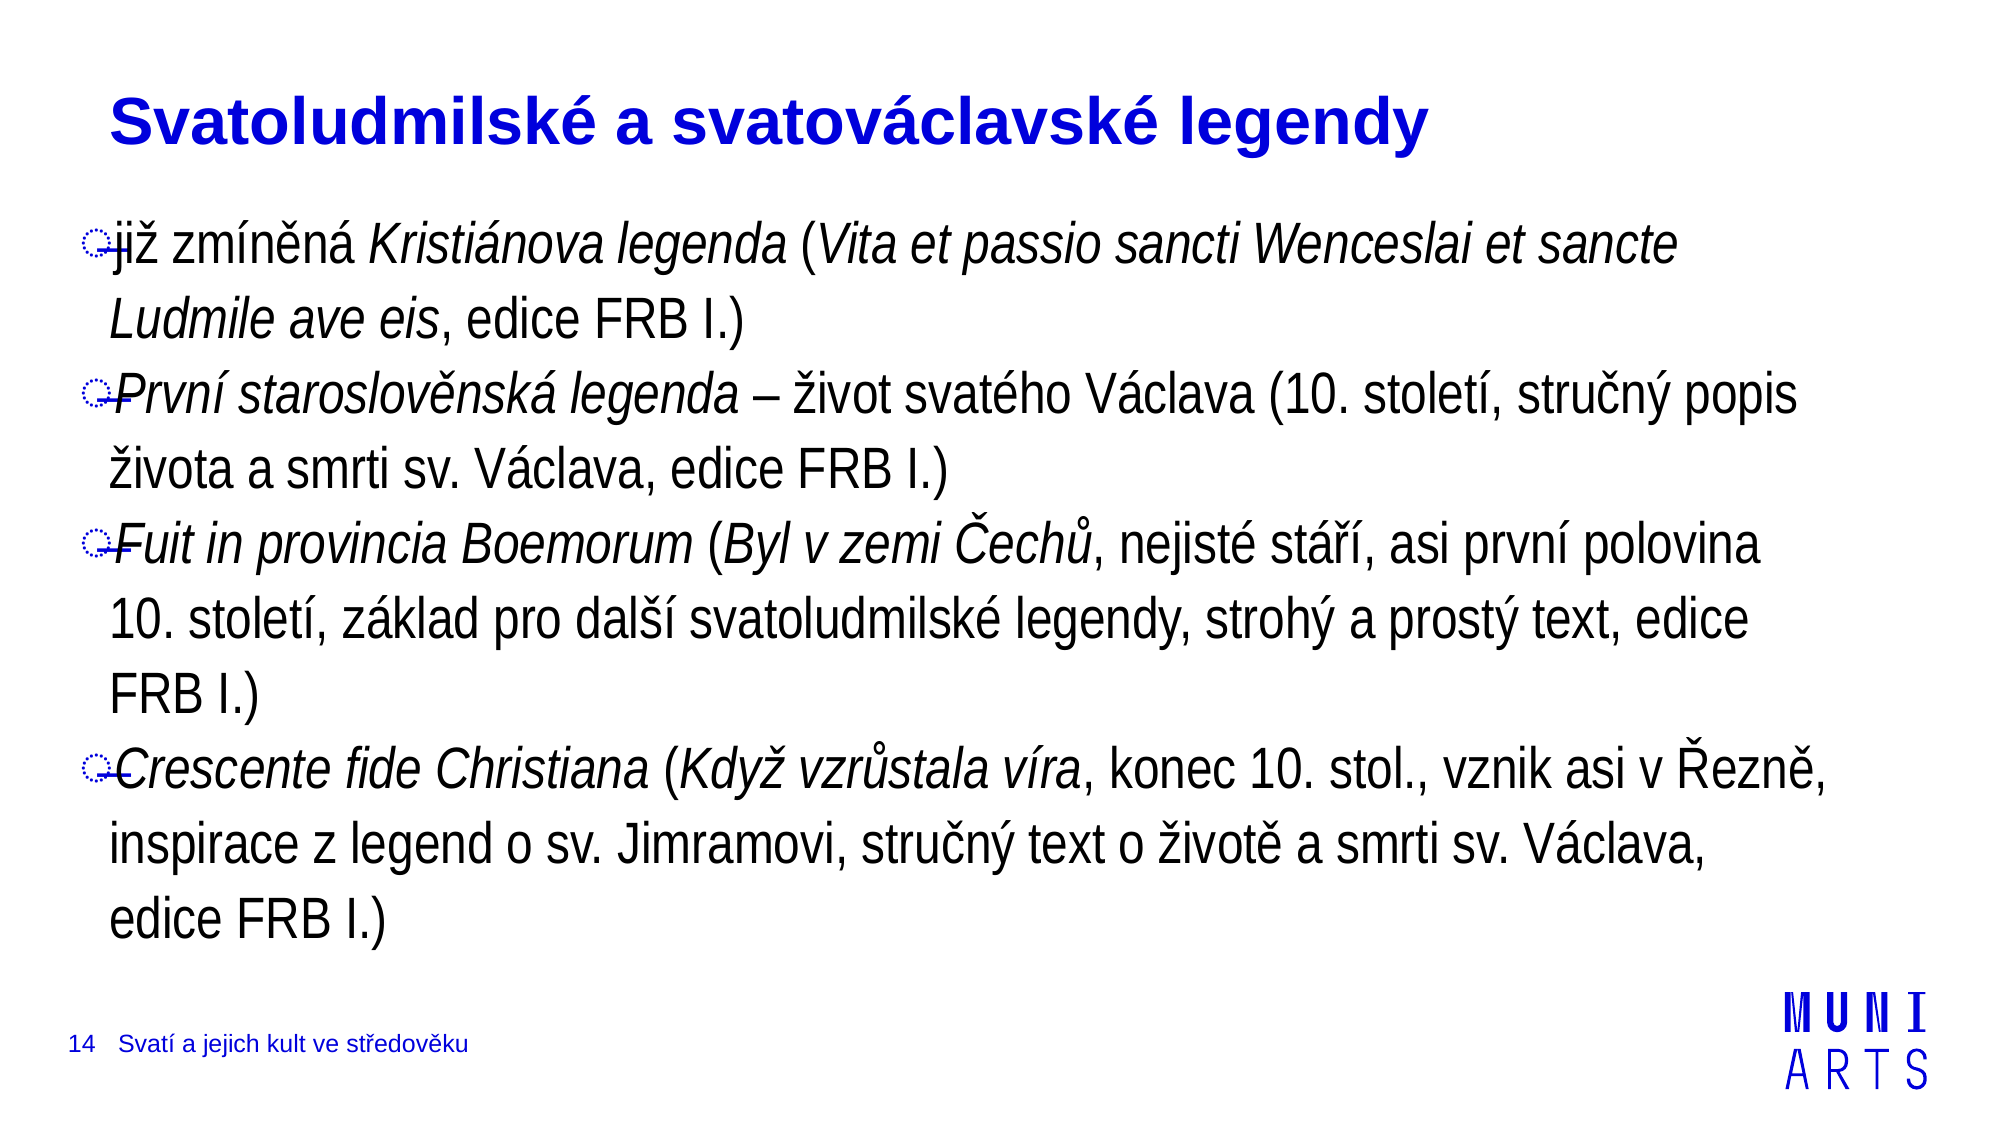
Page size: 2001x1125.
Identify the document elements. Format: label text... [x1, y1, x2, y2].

list již zmíněná Kristiánova legenda (Vita et passio sancti Wenceslai et sancte Ludmile ave eis, edice FRB I.) První staroslověnská legenda – život svatého Václava (10. století, stručný popis života a smrti sv. Václava, edice FRB I.) Fuit in provincia Boemorum (Byl v zemi Čechů, nejisté stáří, asi první polovina 10. století, základ pro další svatoludmilské legendy, strohý a prostý text, edice FRB I.) Crescente fide Christiana (Když vzrůstala víra, konec 10. stol., vznik asi v Řezně, inspirace z legend o sv. Jimramovi, stručný text o životě a smrti sv. Václava, edice FRB I.) [67, 199, 1832, 879]
footer Svatí a jejich kult ve středověku [118, 1021, 1418, 1063]
slide_number 14 [67, 1021, 110, 1063]
title Svatoludmilské a svatováclavské legendy [109, 74, 1874, 149]
